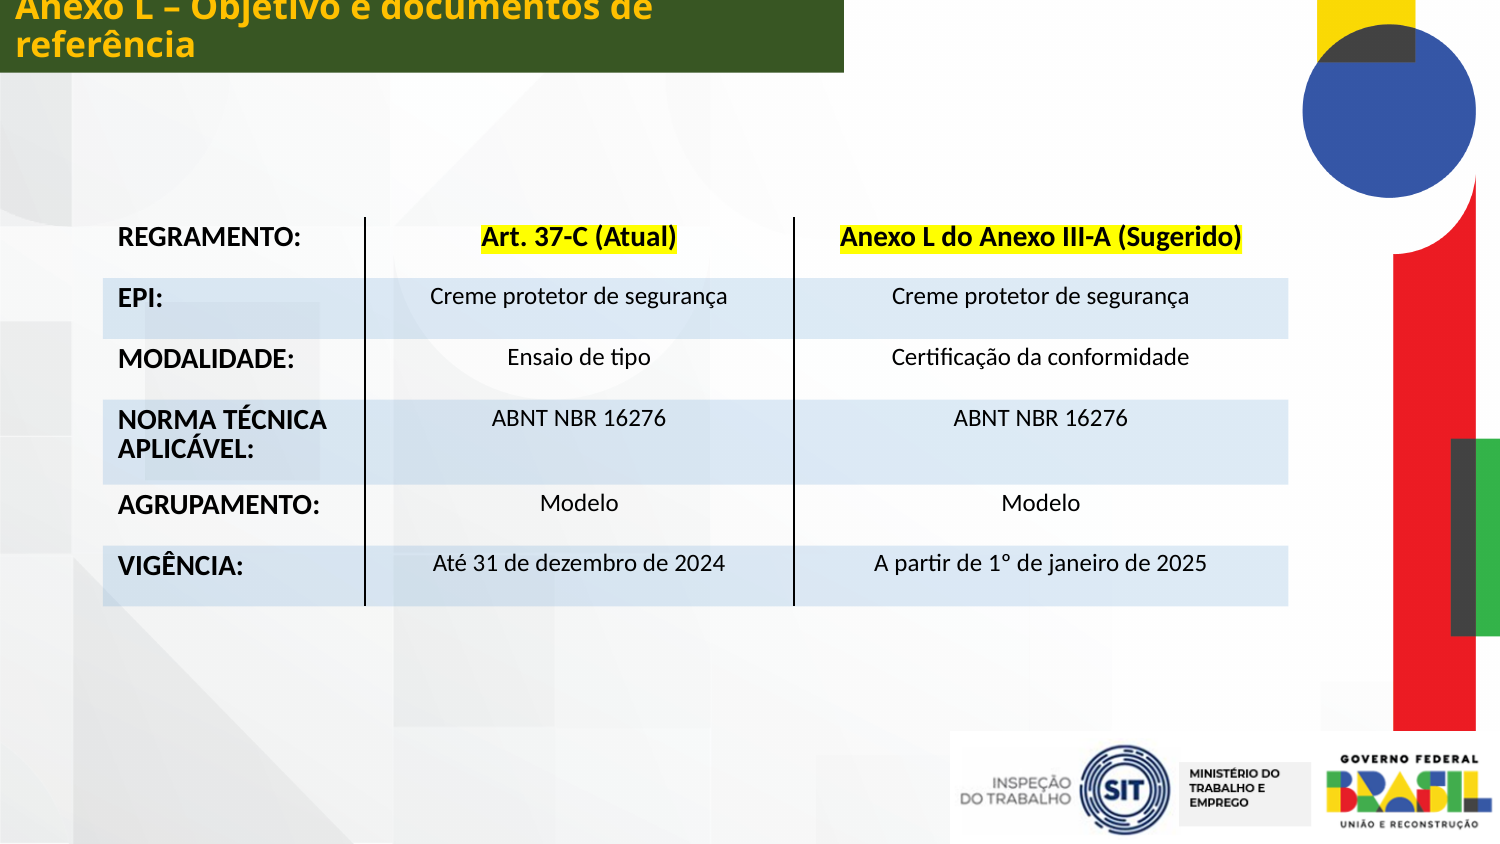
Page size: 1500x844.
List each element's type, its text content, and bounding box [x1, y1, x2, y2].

text_box Anexo L – Objetivo e documentos de referência [0, 0, 844, 73]
table_cell A partir de 1º de janeiro de 2025 [795, 546, 1288, 606]
table_cell Creme protetor de segurança [366, 278, 793, 339]
table_cell ABNT NBR 16276​ [366, 400, 793, 485]
picture [0, 0, 1500, 844]
table_cell ABNT NBR 16276​ [795, 400, 1288, 485]
table_cell Certificação da conformidade [795, 339, 1288, 400]
table_cell AGRUPAMENTO: [103, 485, 364, 546]
table_cell Modelo [366, 485, 793, 546]
table_header Art. 37-C (Atual) [366, 217, 793, 278]
table_cell EPI: [103, 278, 364, 339]
table_header Anexo L do Anexo III-A (Sugerido)​​ [795, 217, 1288, 278]
table_cell VIGÊNCIA: [103, 546, 364, 606]
table_cell MODALIDADE: [103, 339, 364, 400]
table_cell Creme protetor de segurança​ [795, 278, 1288, 339]
table_cell Modelo [795, 485, 1288, 546]
table_header REGRAMENTO: [103, 217, 364, 278]
table_cell Ensaio de tipo [366, 339, 793, 400]
table_cell Até 31 de dezembro de 2024 [366, 546, 793, 606]
table_cell NORMA TÉCNICA APLICÁVEL: [103, 400, 364, 485]
